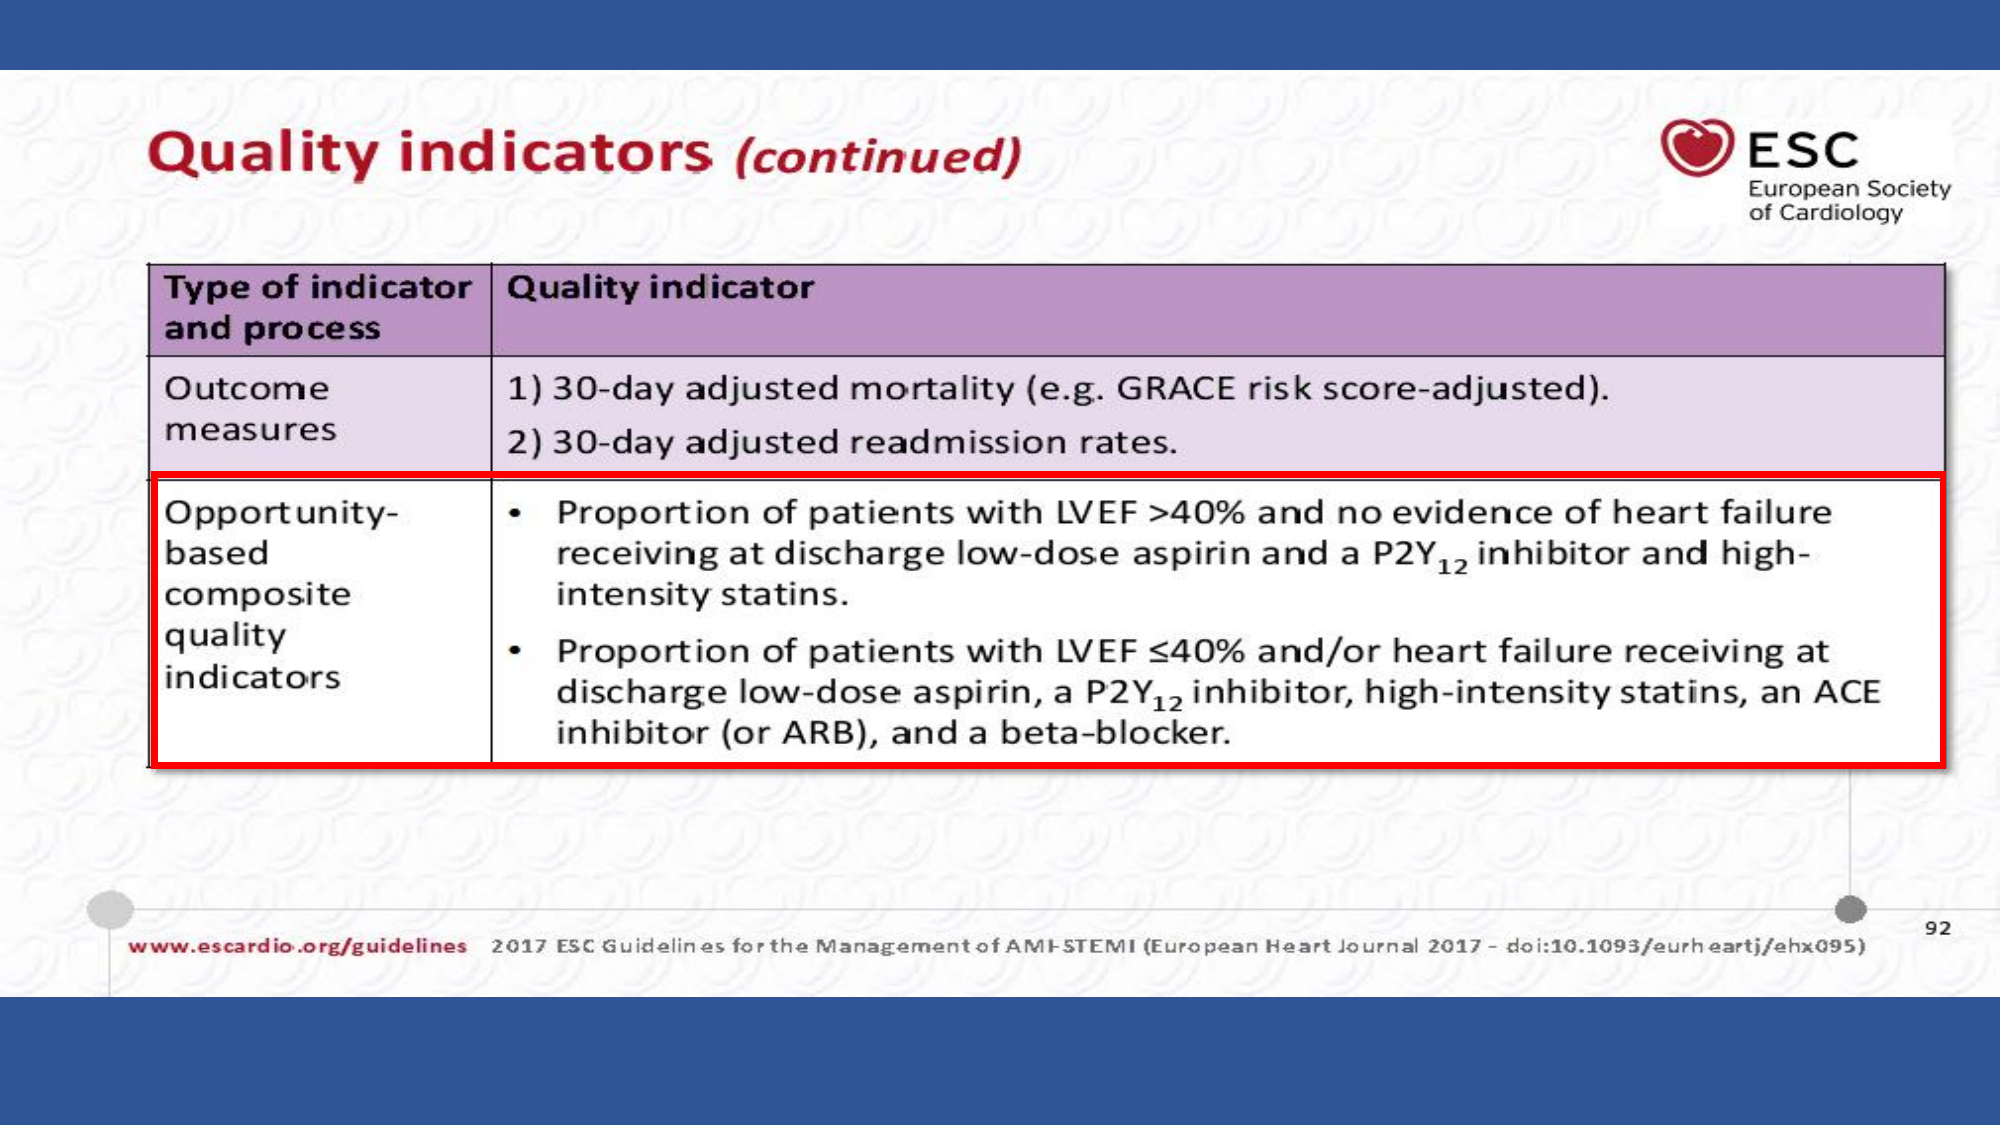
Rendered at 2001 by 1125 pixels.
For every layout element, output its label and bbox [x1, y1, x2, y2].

picture [0, 70, 2000, 997]
